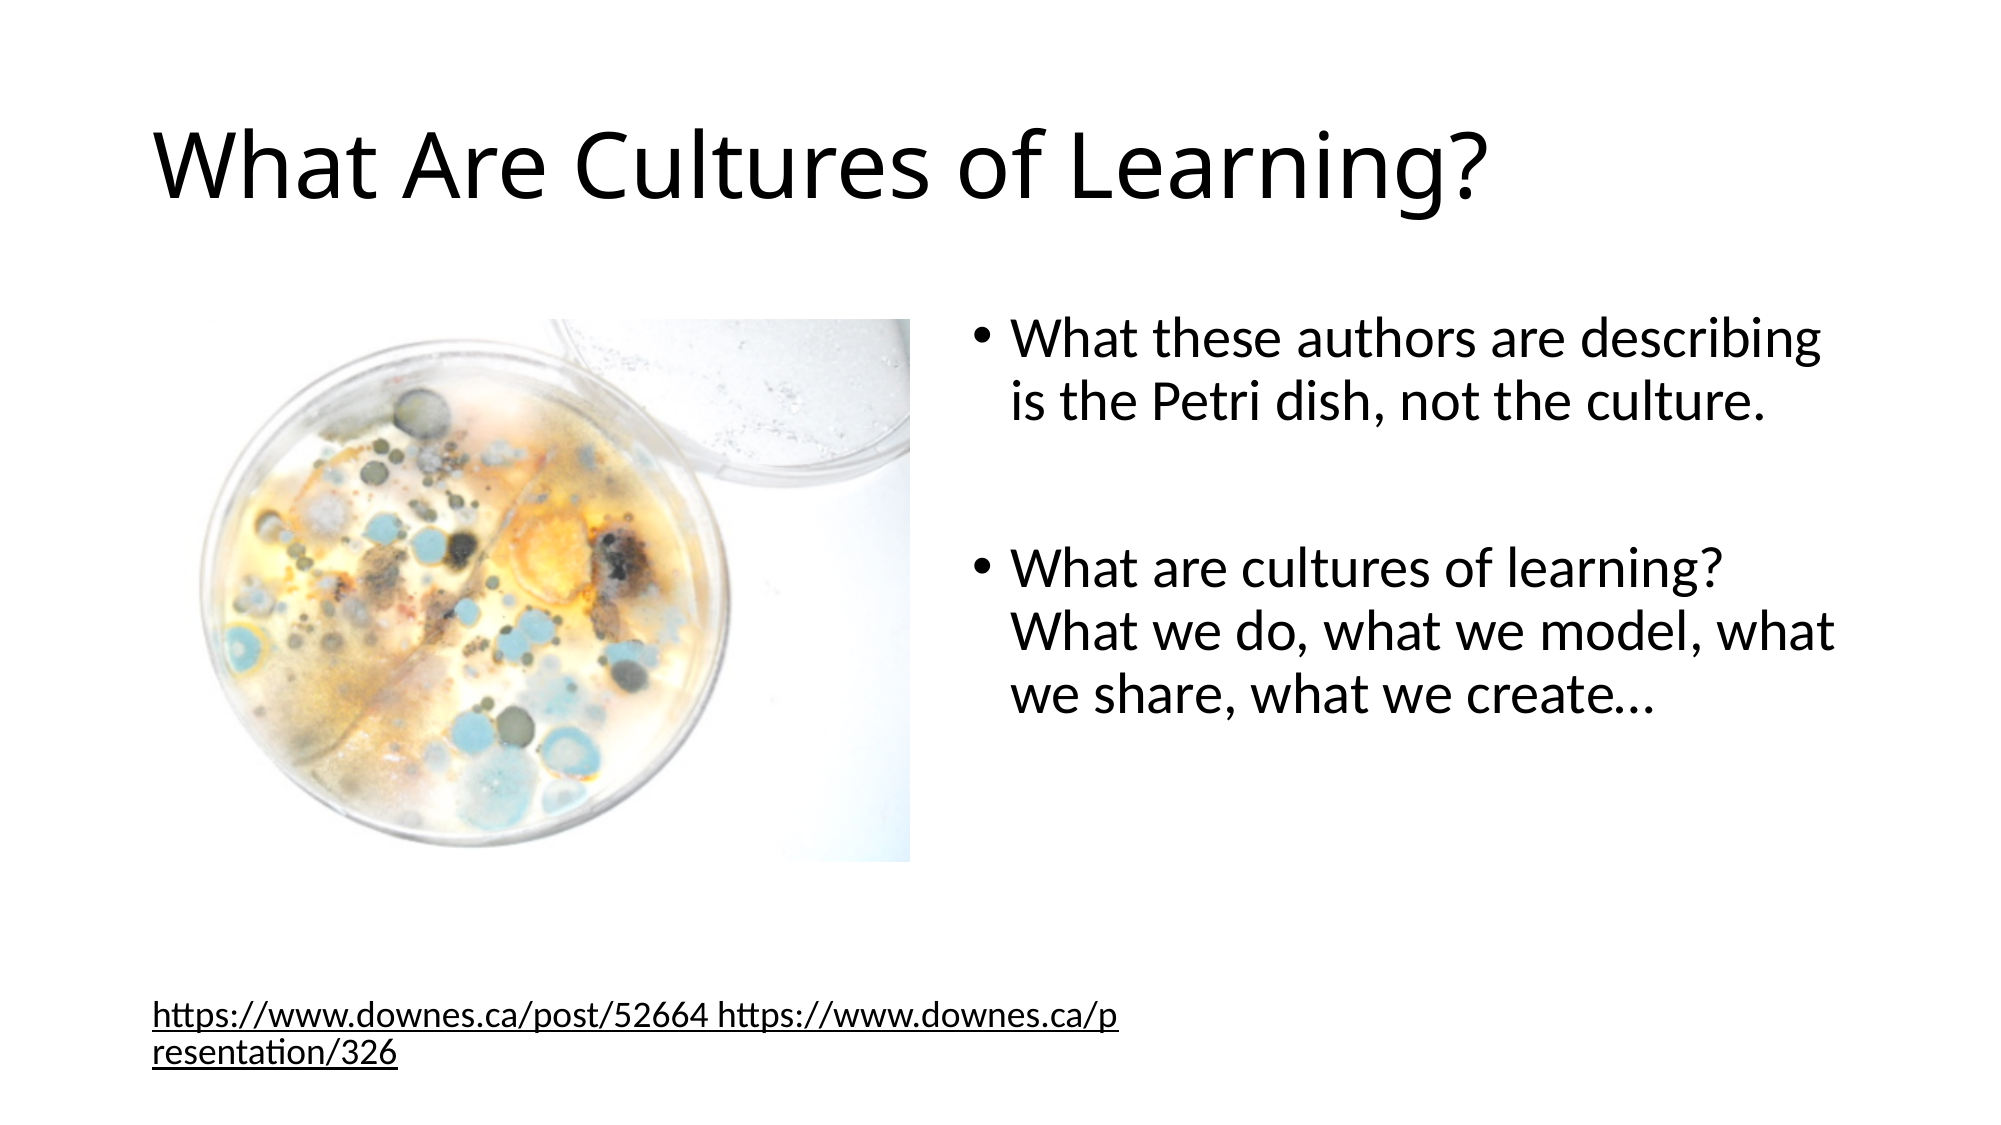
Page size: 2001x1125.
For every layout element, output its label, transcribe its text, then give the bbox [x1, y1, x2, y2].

list What these authors are describing is the Petri dish, not the culture. What are cultures of learning? What we do, what we model, what we share, what we create… [957, 299, 1863, 1014]
title What Are Cultures of Learning? [137, 59, 1863, 278]
text_box https://www.downes.ca/post/52664 https://www.downes.ca/presentation/326 [137, 982, 1138, 1088]
picture [137, 319, 910, 862]
